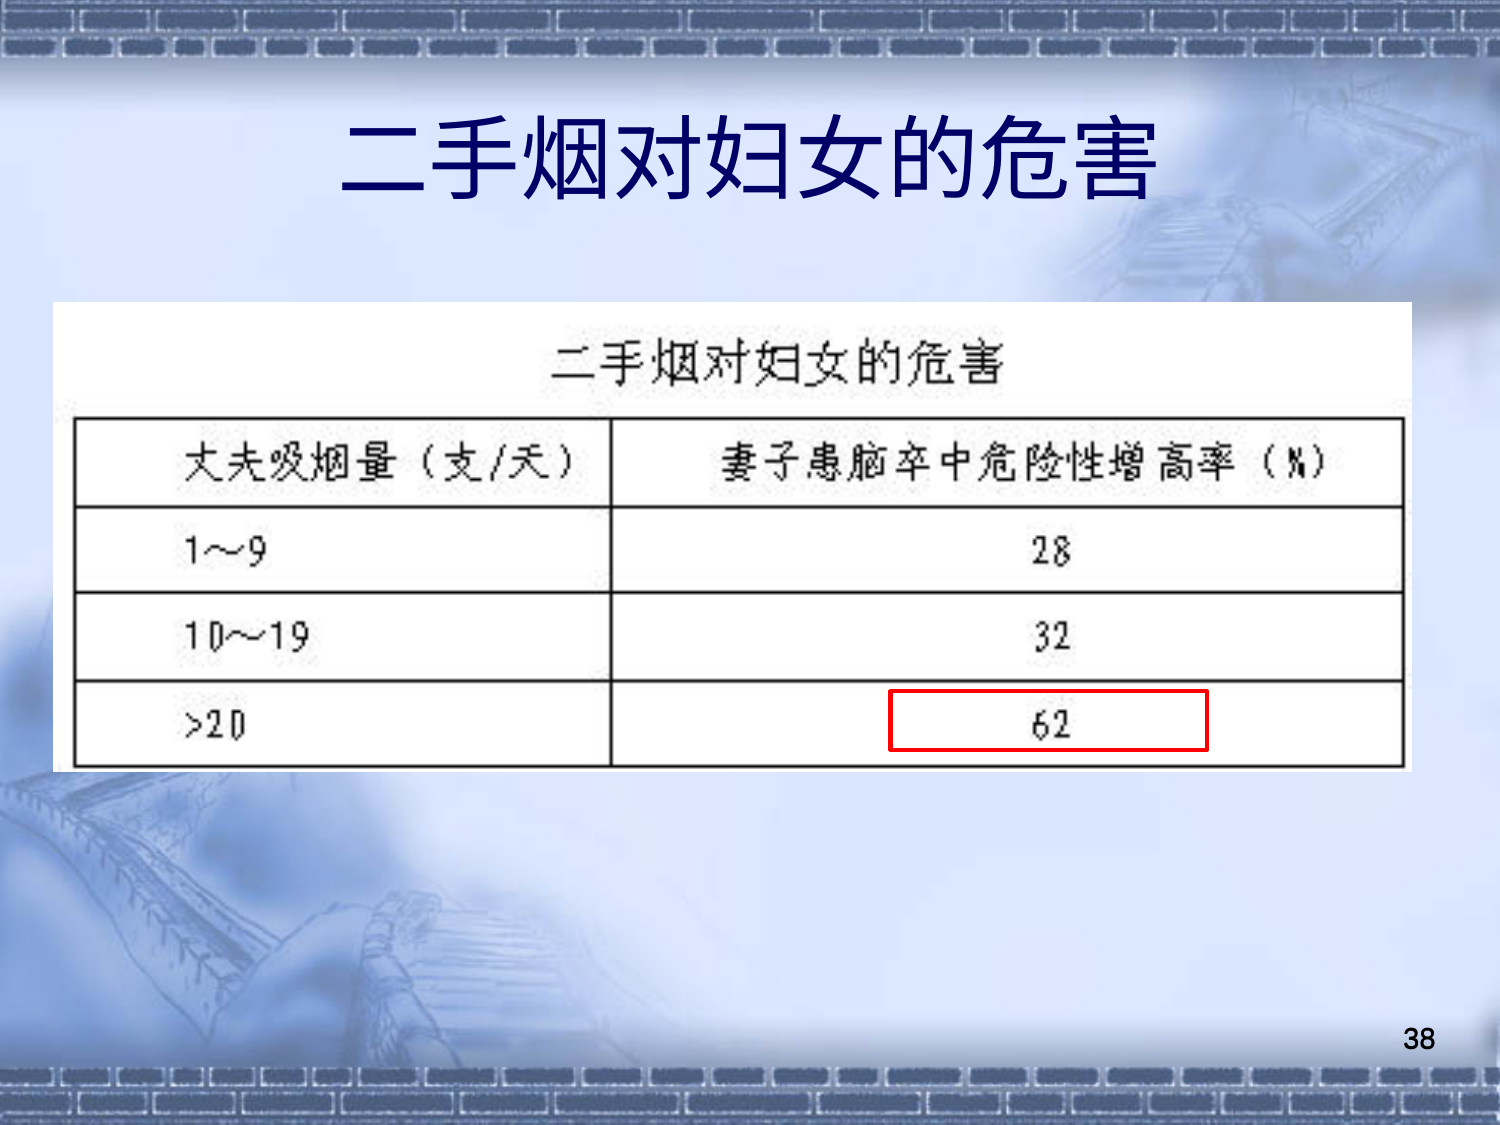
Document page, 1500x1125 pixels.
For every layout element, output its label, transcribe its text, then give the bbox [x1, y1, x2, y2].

picture [0, 0, 1500, 1125]
text_box 38 [1074, 1012, 1451, 1091]
list [49, 287, 1451, 988]
title 二手烟对妇女的危害 [49, 62, 1451, 250]
